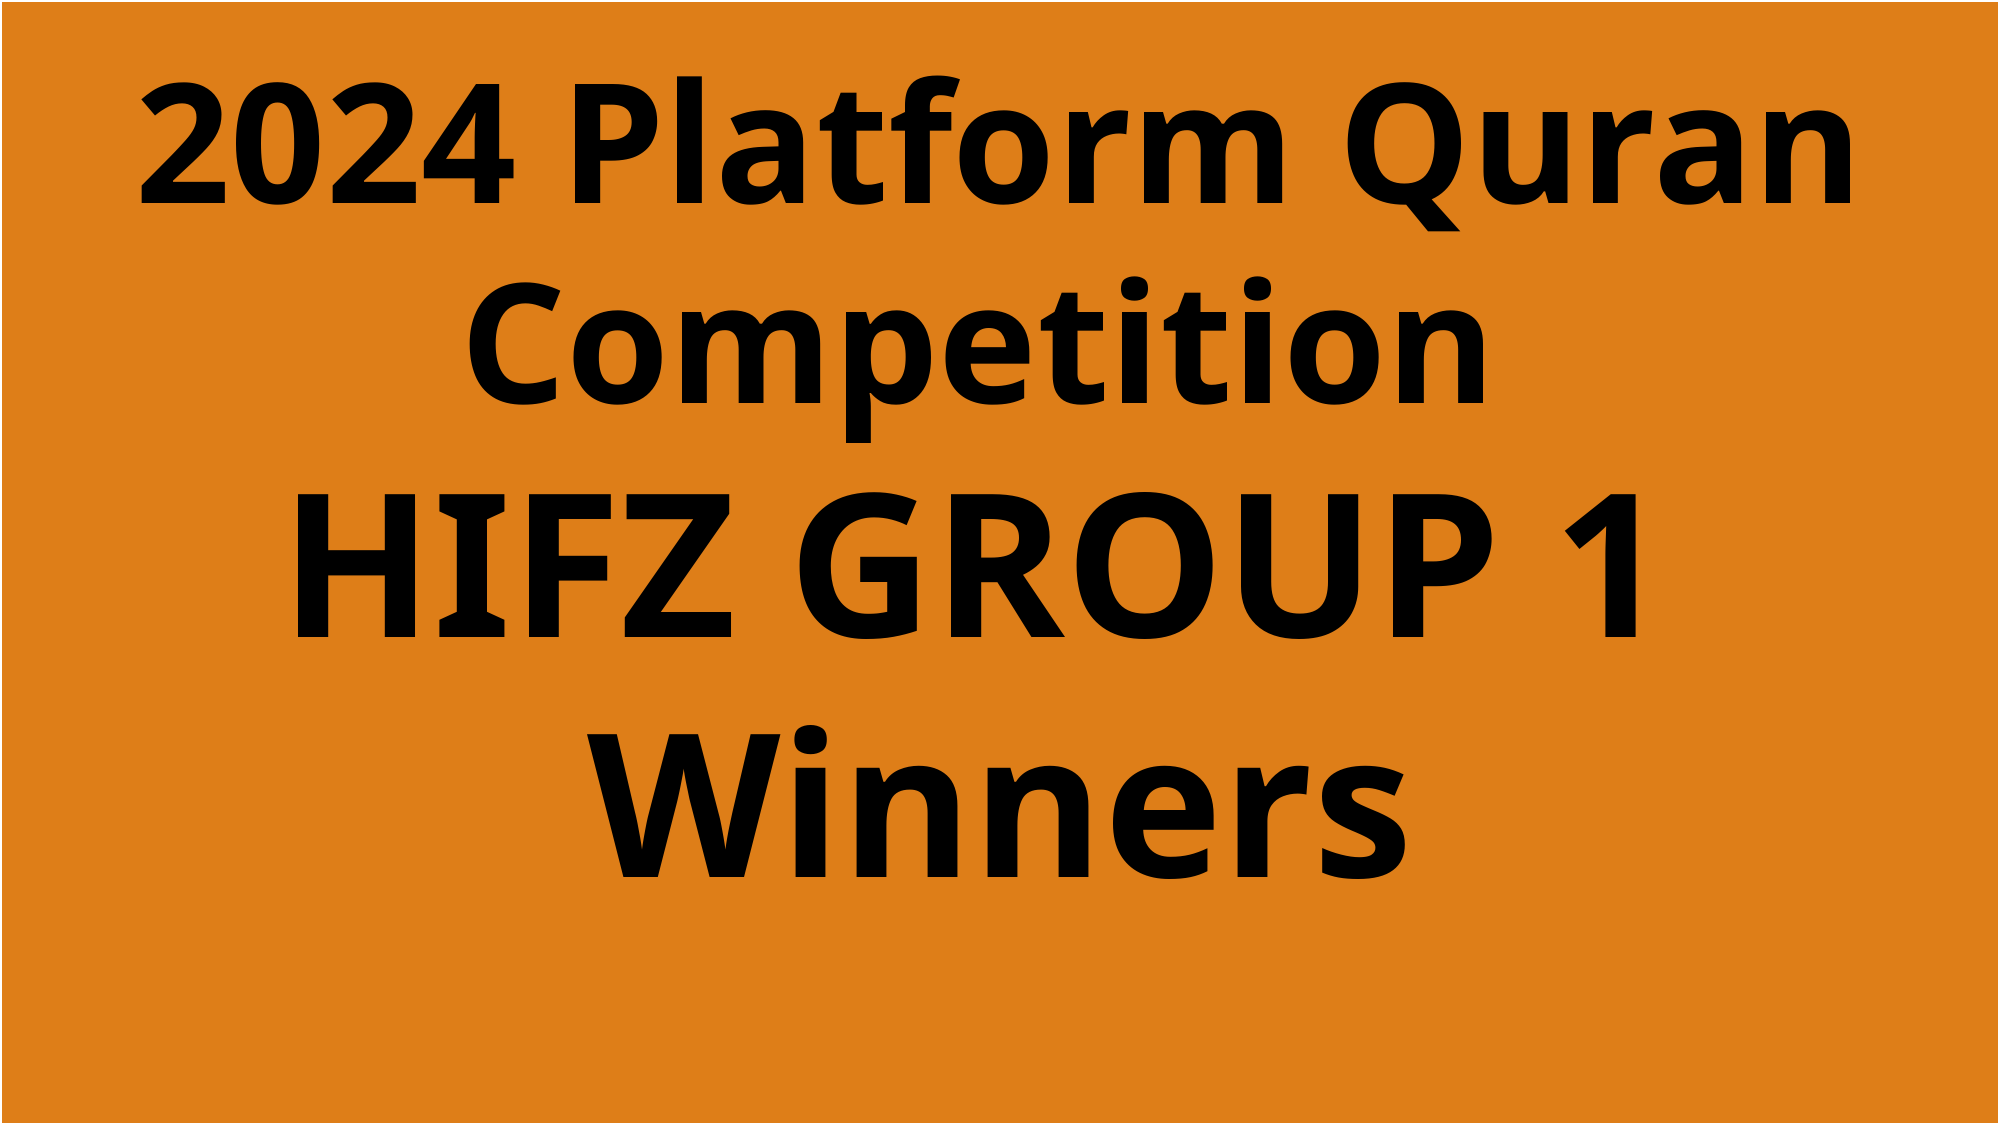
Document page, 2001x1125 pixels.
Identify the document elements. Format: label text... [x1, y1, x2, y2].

title 2024 Platform Quran Competition HIFZ GROUP 1 Winners [0, 0, 2000, 1125]
